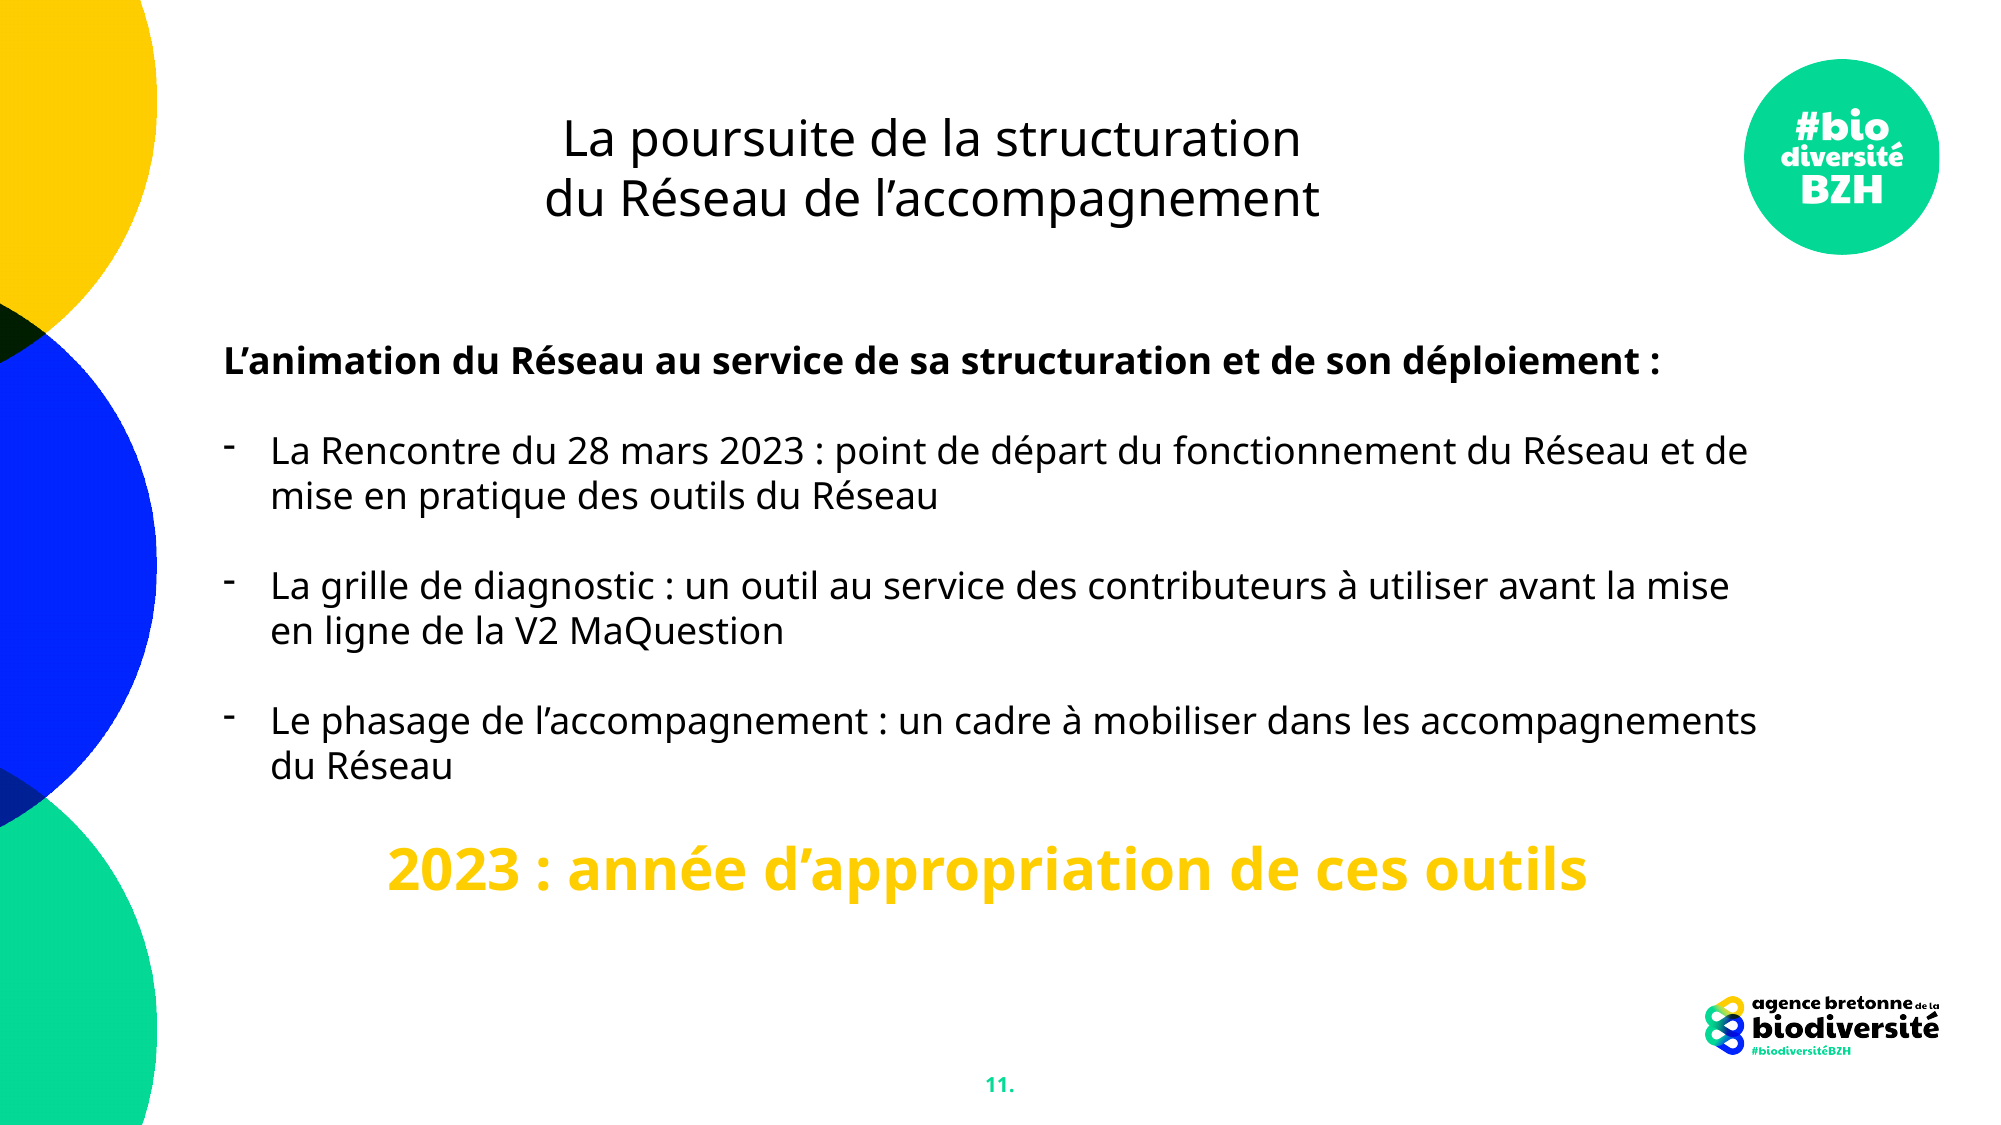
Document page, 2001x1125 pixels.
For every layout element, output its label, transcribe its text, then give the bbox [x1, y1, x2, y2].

picture [1744, 59, 1940, 255]
picture [1705, 996, 1939, 1055]
picture [0, 0, 157, 1125]
text_box L’animation du Réseau au service de sa structuration et de son déploiement : La Rencontre du 28 mars 2023 : point de départ du fonctionnement du Réseau et de mise en pratique des outils du Réseau La grille de diagnostic : un outil au service des contributeurs à utiliser avant la mise en ligne de la V2 MaQuestion Le phasage de l’accompagnement : un cadre à mobiliser dans les accompagnements du Réseau 2023 : année d’appropriation de ces outils [208, 329, 1784, 1045]
text_box La poursuite de la structuration du Réseau de l’accompagnement [208, 98, 1670, 234]
